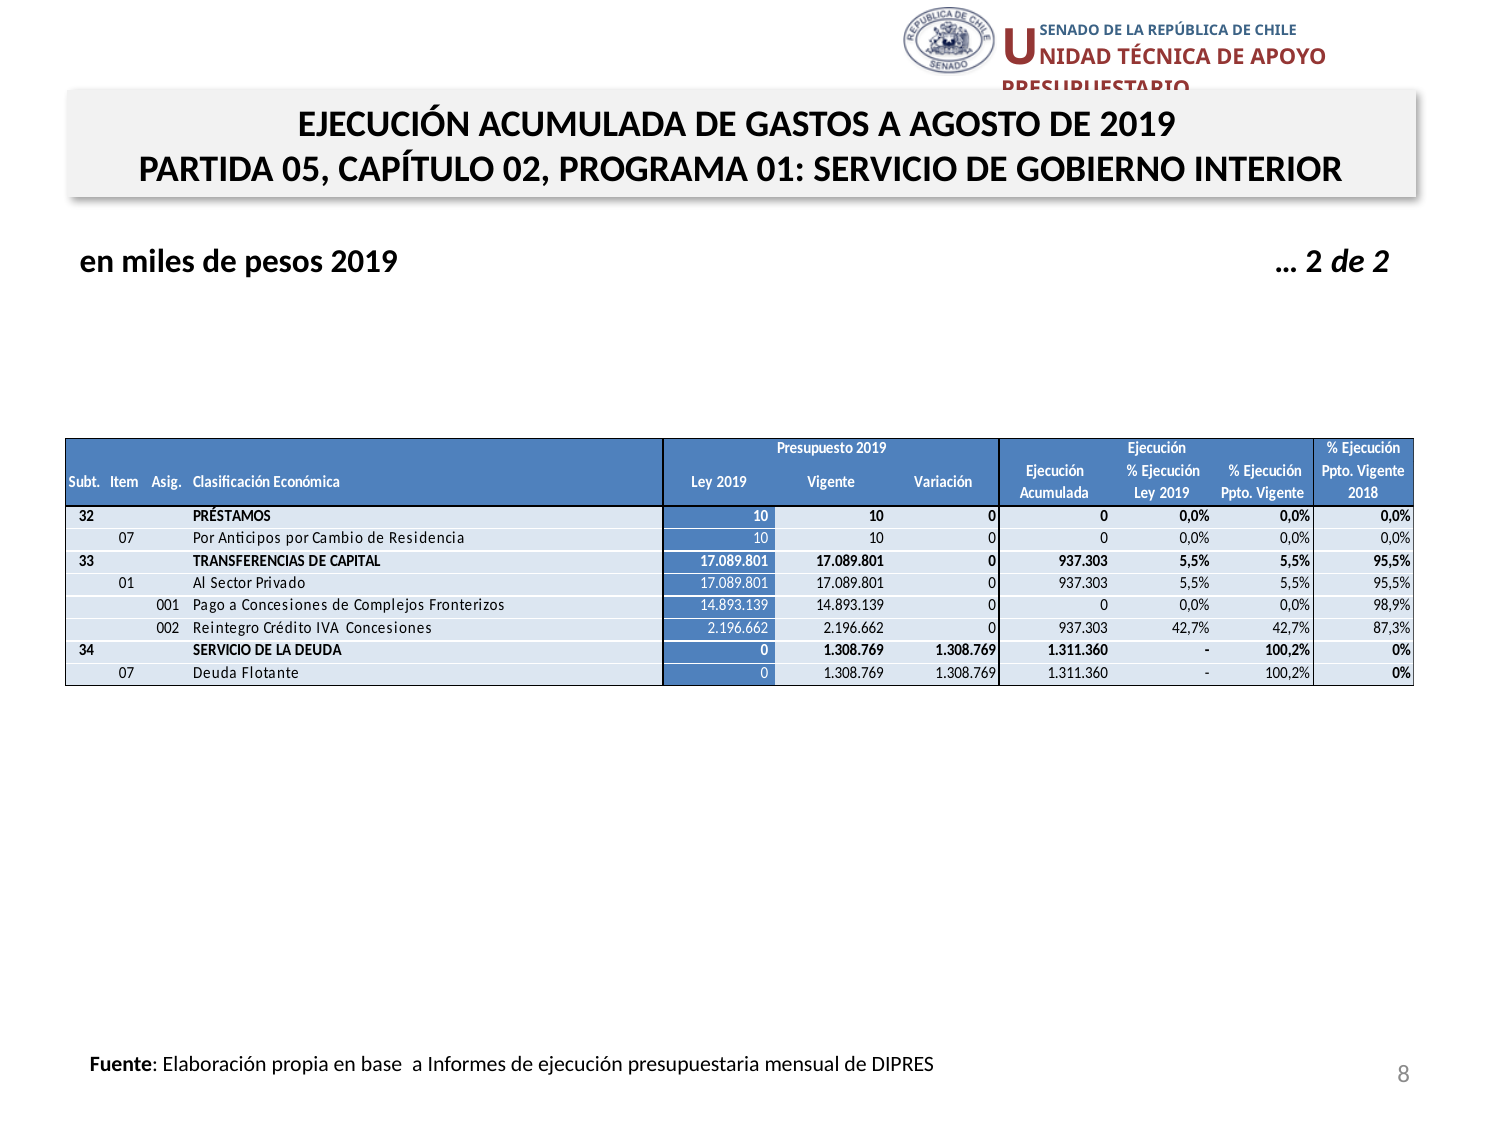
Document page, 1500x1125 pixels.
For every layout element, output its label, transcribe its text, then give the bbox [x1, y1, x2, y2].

picture [903, 7, 997, 76]
text_box en miles de pesos 2019 … 2 de 2 [64, 231, 1415, 307]
text_box EJECUCIÓN ACUMULADA DE GASTOS A AGOSTO DE 2019 PARTIDA 05, CAPÍTULO 02, PROGRAMA 01: SERVICIO DE GOBIERNO INTERIOR [67, 90, 1415, 197]
slide_number 8 [1074, 1042, 1425, 1103]
picture [64, 437, 1416, 688]
